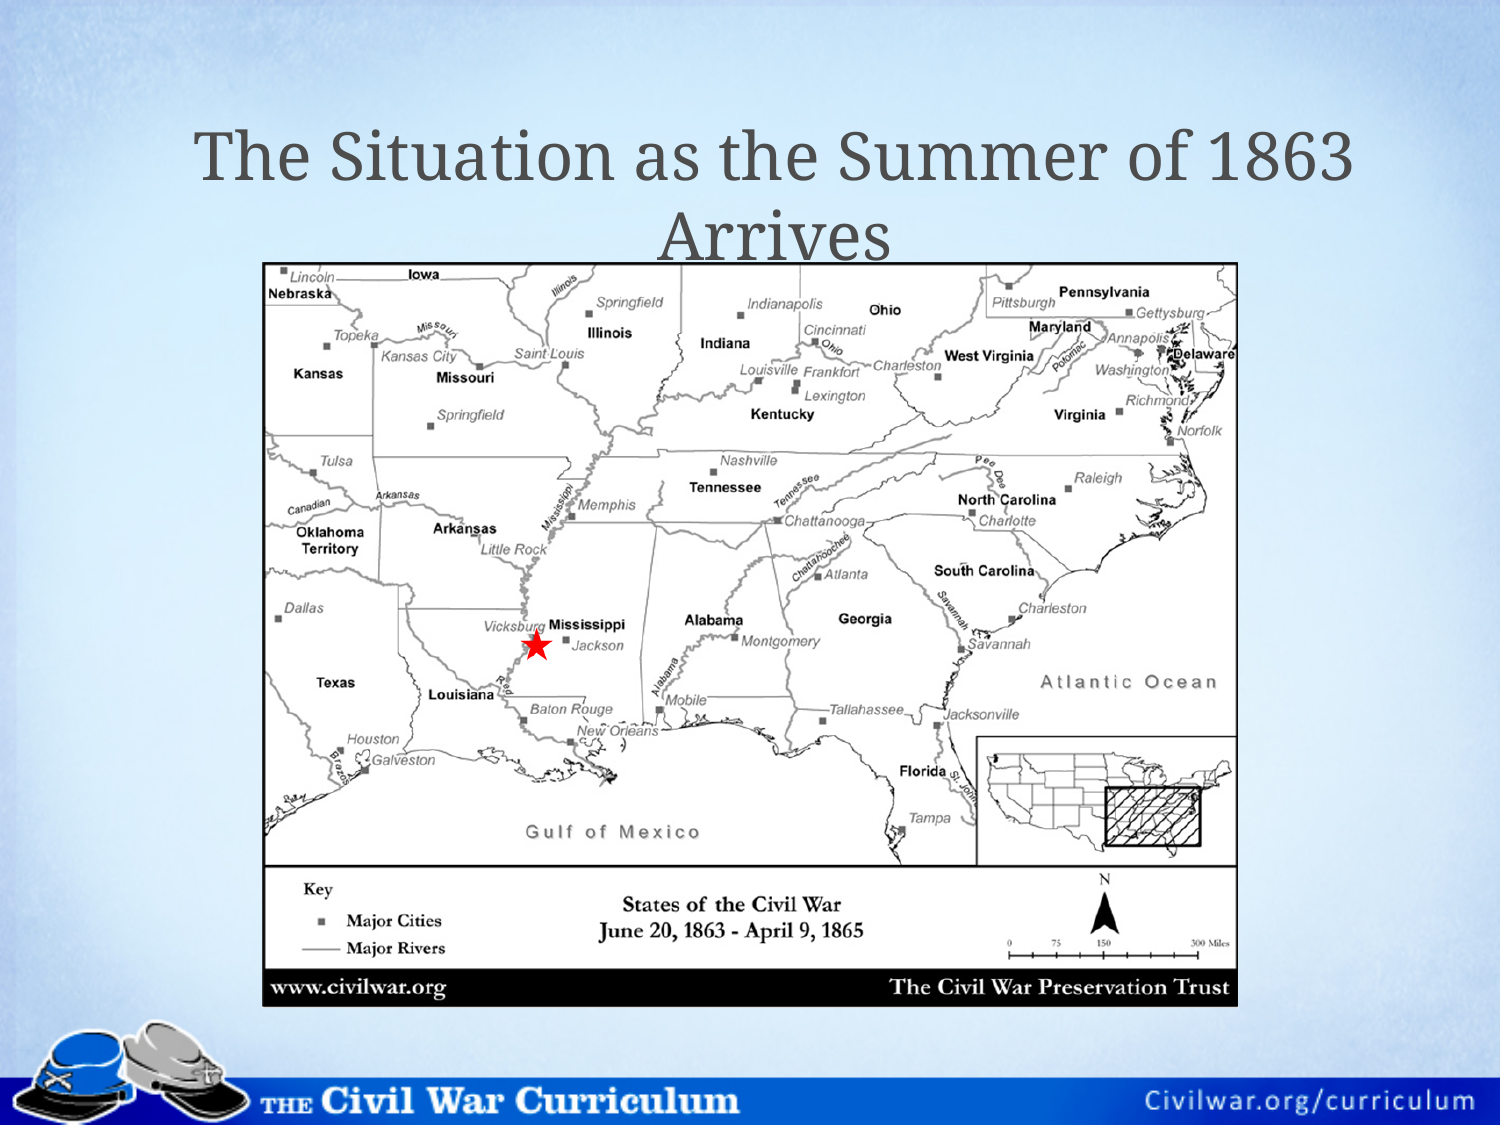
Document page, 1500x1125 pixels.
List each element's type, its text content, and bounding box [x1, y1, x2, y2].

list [262, 262, 1238, 1008]
picture [0, 0, 1500, 1125]
text_box The Situation as the Summer of 1863 Arrives [99, 130, 1450, 258]
title [75, 105, 1425, 233]
